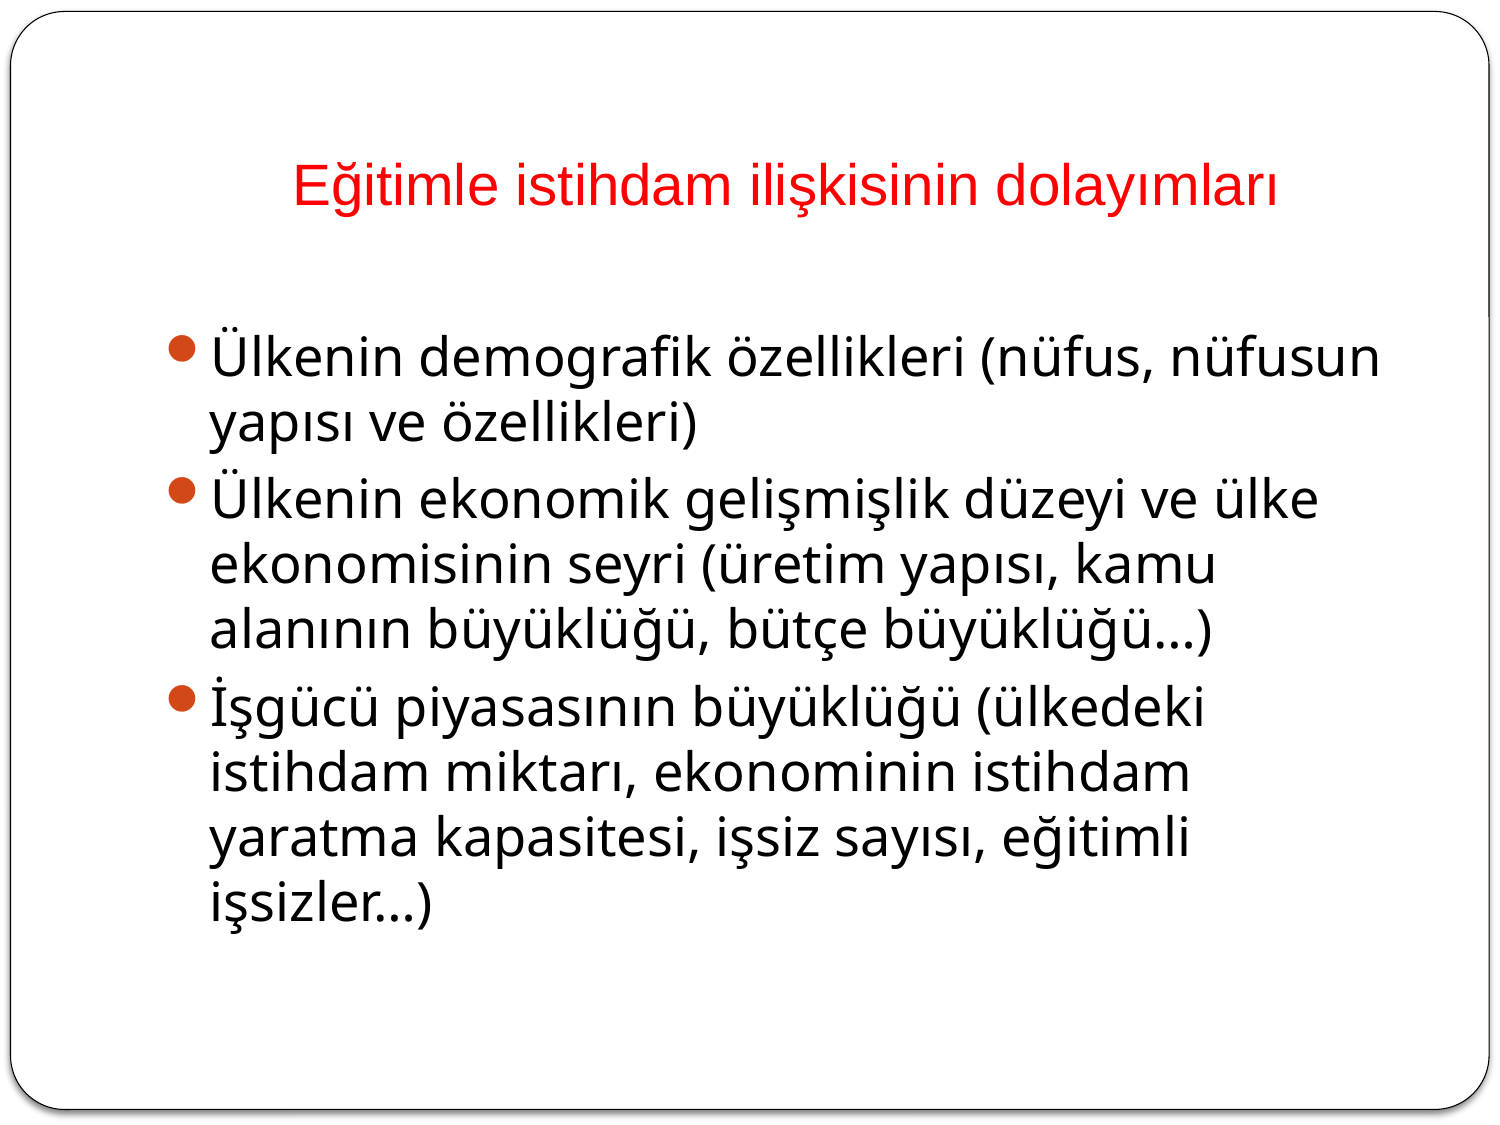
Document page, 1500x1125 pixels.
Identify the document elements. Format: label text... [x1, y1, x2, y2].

title Eğitimle istihdam ilişkisinin dolayımları [150, 45, 1425, 233]
list Ülkenin demografik özellikleri (nüfus, nüfusun yapısı ve özellikleri) Ülkenin ekonomik gelişmişlik düzeyi ve ülke ekonomisinin seyri (üretim yapısı, kamu alanının büyüklüğü, bütçe büyüklüğü…) İşgücü piyasasının büyüklüğü (ülkedeki istihdam miktarı, ekonominin istihdam yaratma kapasitesi, işsiz sayısı, eğitimli işsizler…) [150, 237, 1425, 988]
